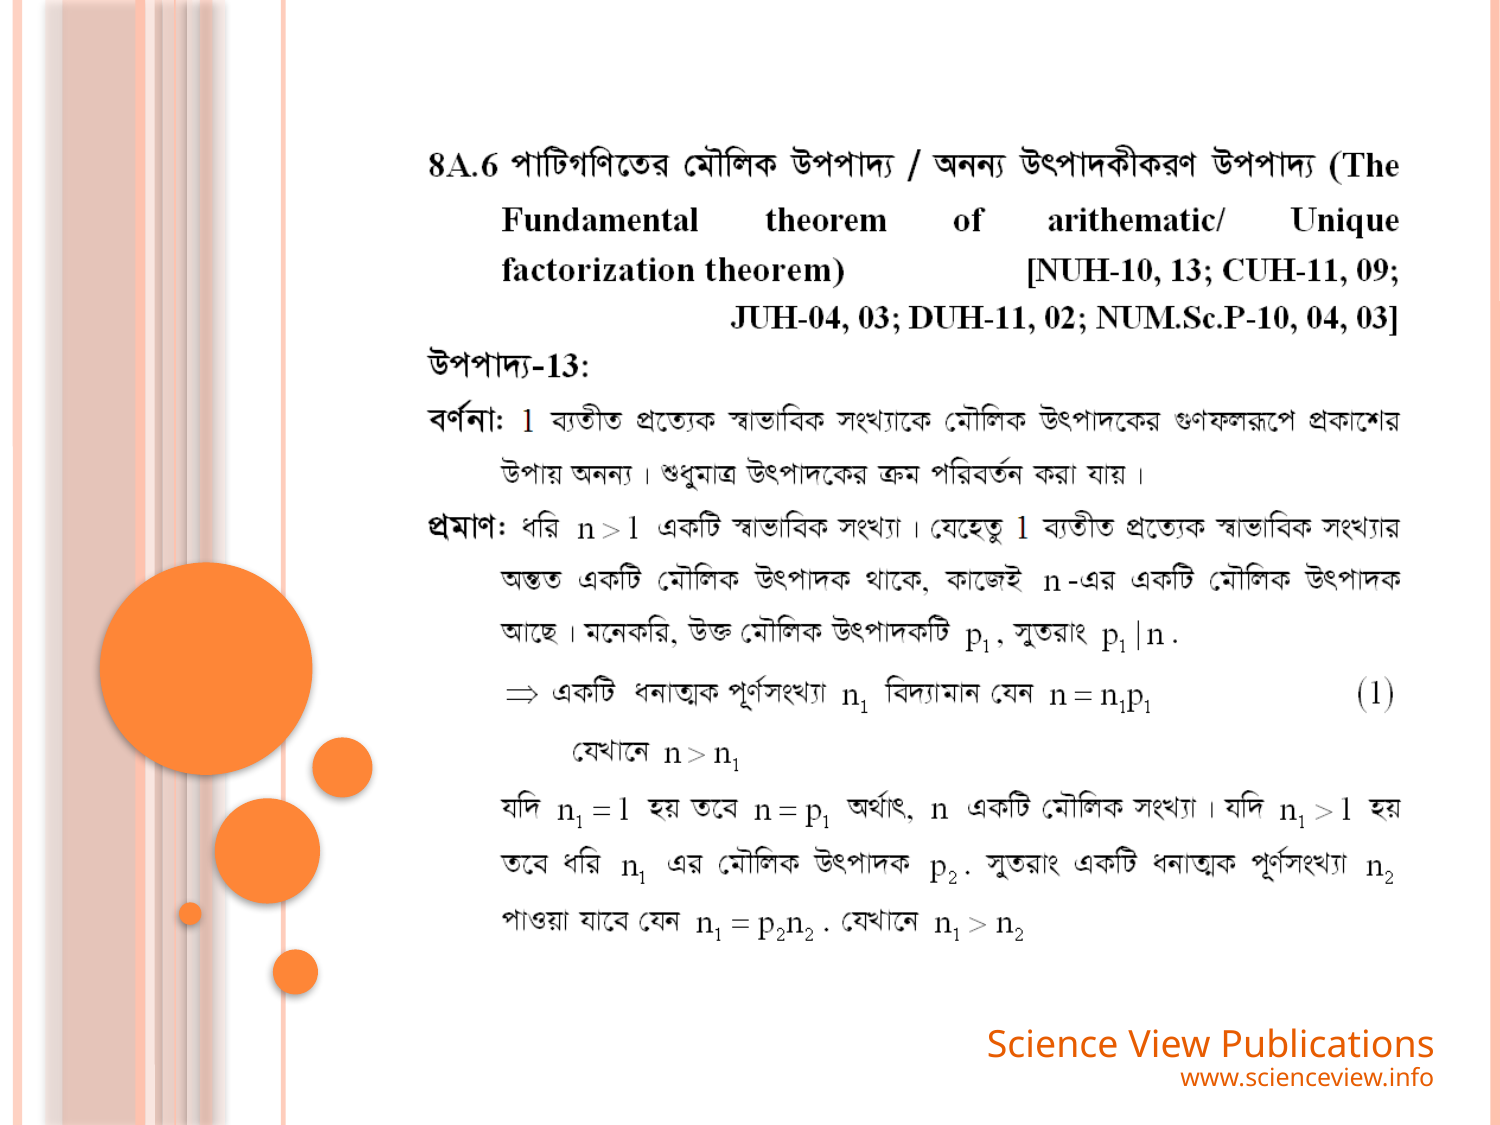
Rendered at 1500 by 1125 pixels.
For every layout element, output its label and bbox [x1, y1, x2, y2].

list [411, 133, 1413, 954]
